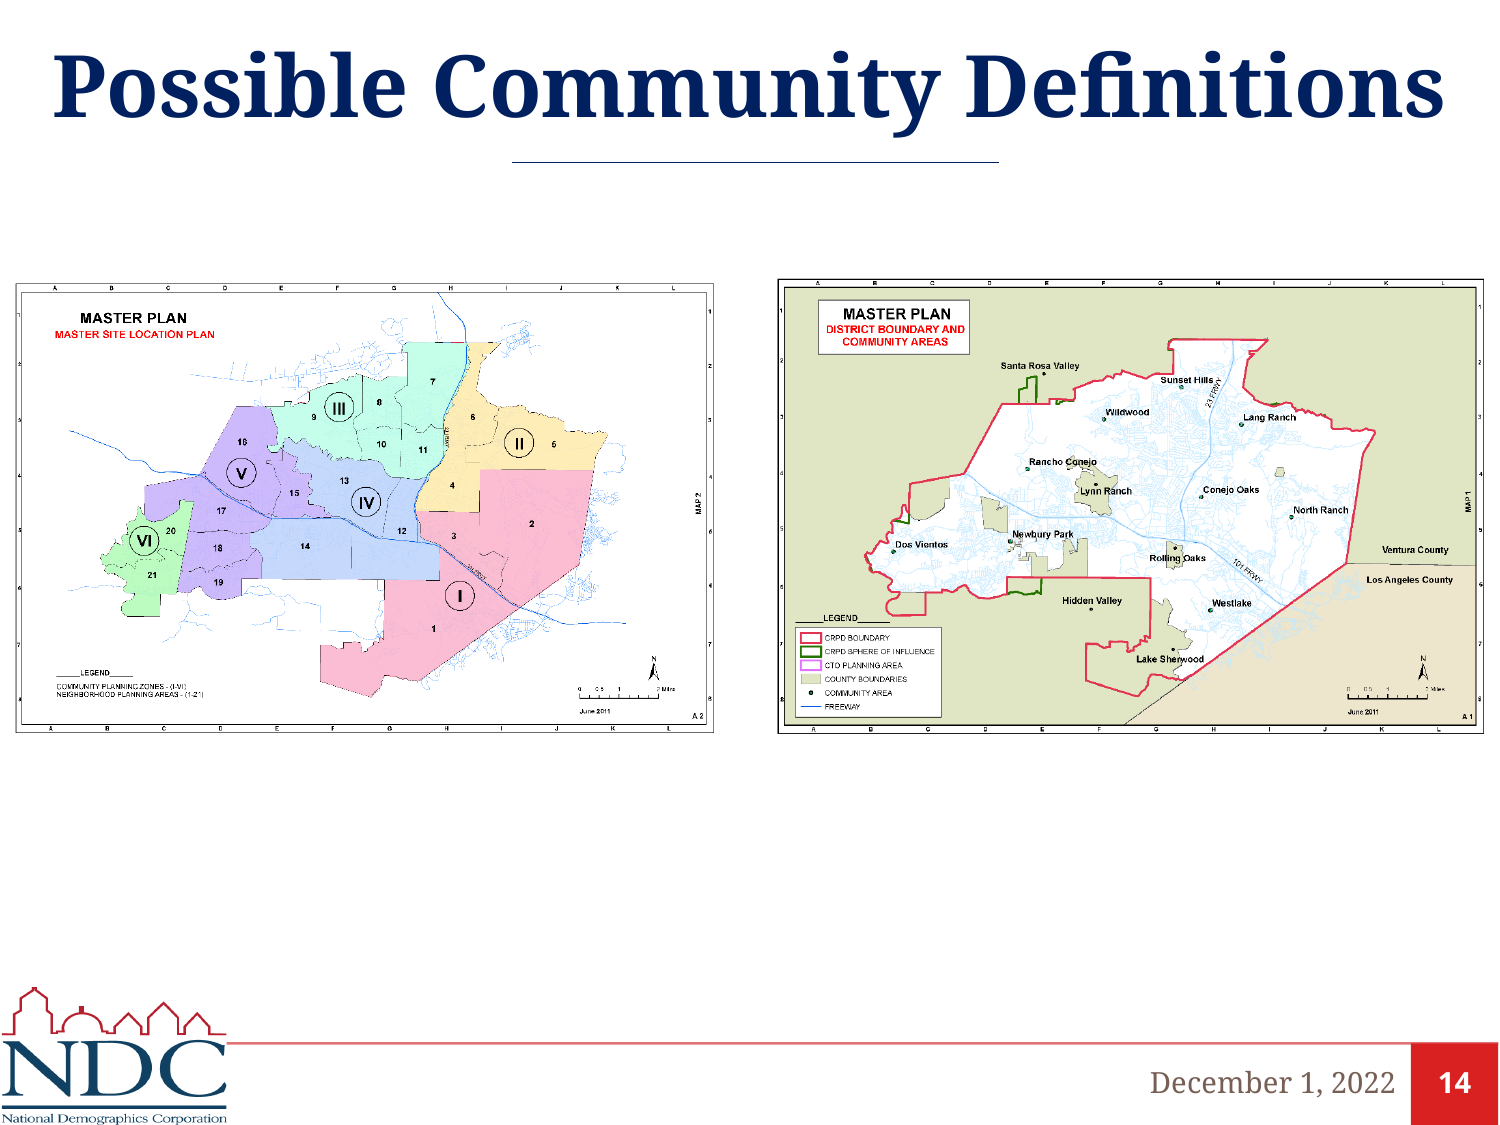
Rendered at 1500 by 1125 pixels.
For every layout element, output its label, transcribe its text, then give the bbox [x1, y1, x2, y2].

picture [4, 274, 724, 741]
title Possible Community Definitions [1, 12, 1499, 155]
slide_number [973, 1051, 1411, 1112]
picture [764, 274, 1496, 741]
